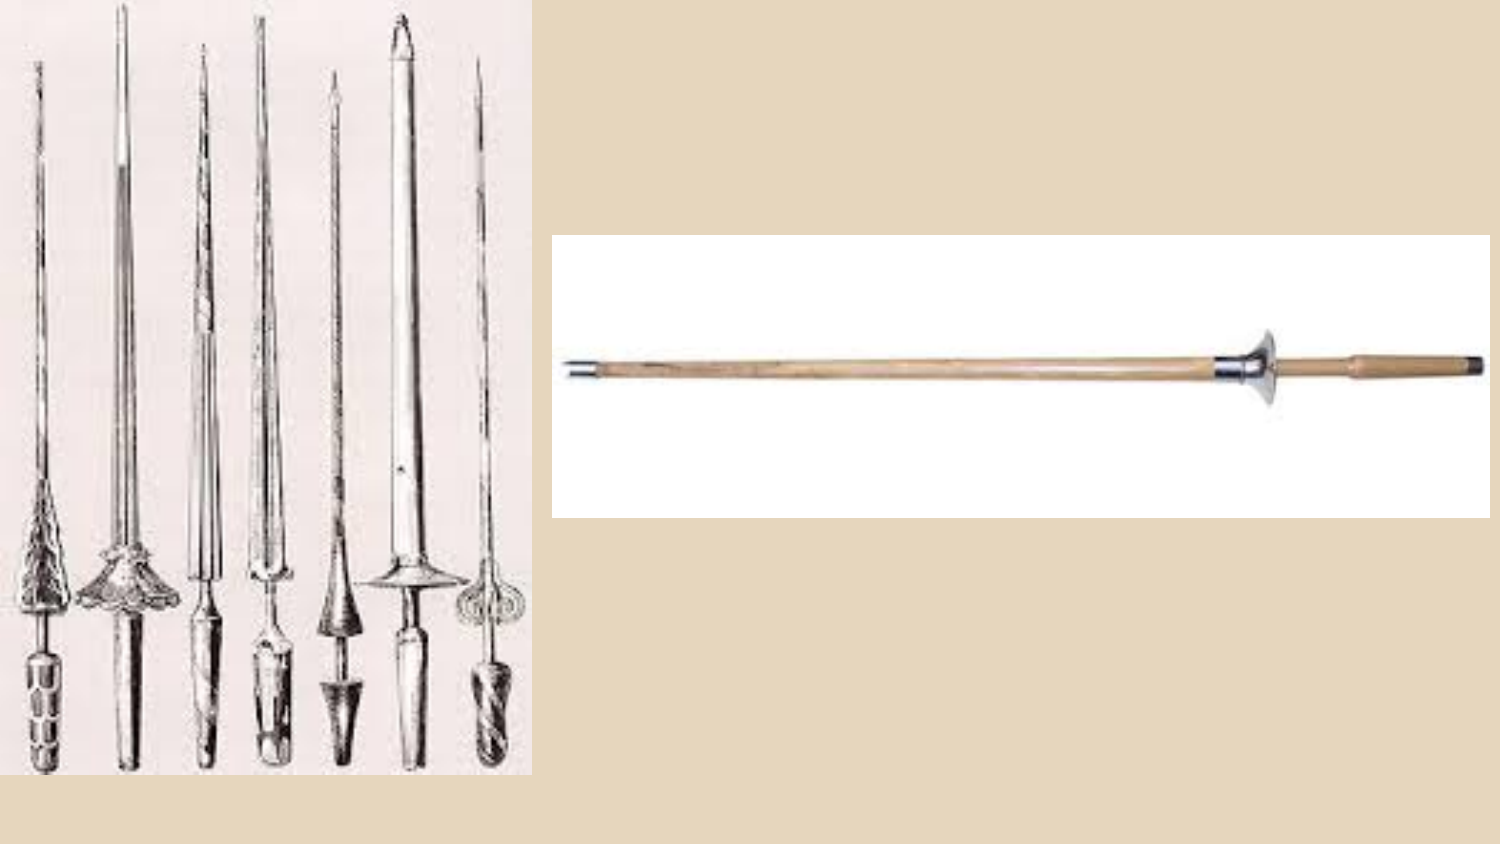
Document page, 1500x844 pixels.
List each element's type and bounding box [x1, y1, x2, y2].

picture [552, 235, 1490, 519]
picture [0, 0, 533, 775]
